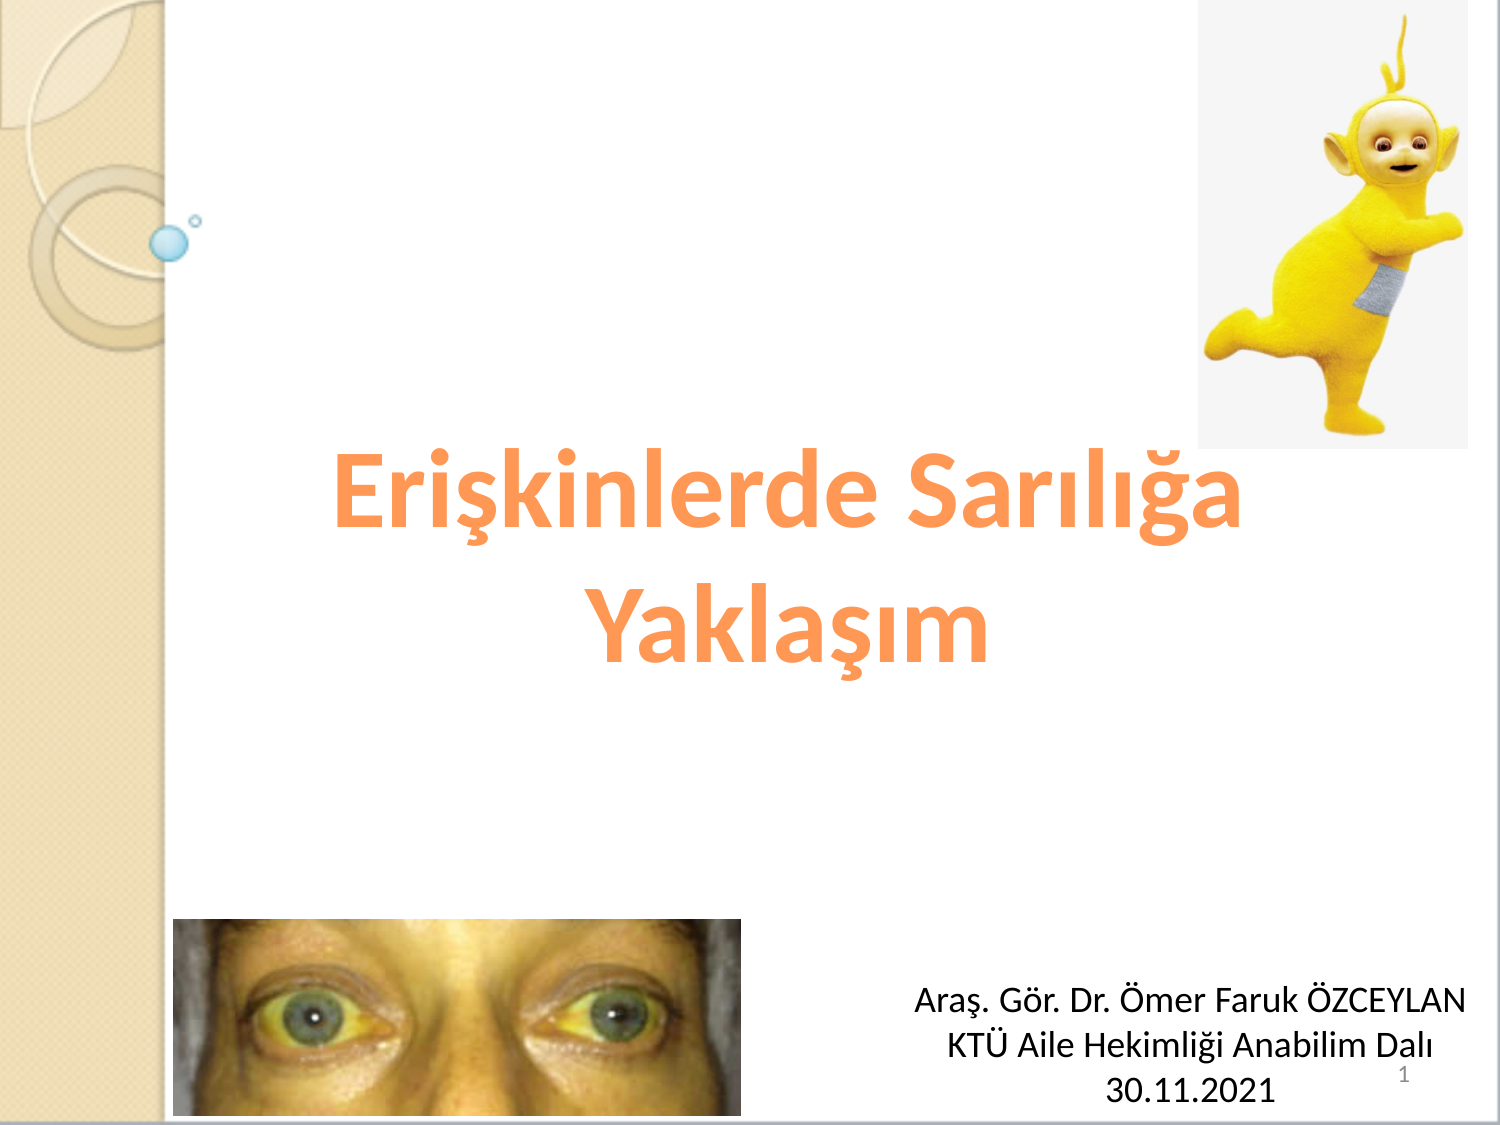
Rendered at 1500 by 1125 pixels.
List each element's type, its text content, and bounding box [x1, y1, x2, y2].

text_box Erişkinlerde Sarılığa Yaklaşım [316, 407, 1262, 693]
slide_number 1 [1074, 1042, 1425, 1103]
picture [0, 0, 1500, 1125]
text_box Araş. Gör. Dr. Ömer Faruk ÖZCEYLAN KTÜ Aile Hekimliği Anabilim Dalı 30.11.2021 [883, 967, 1498, 1118]
